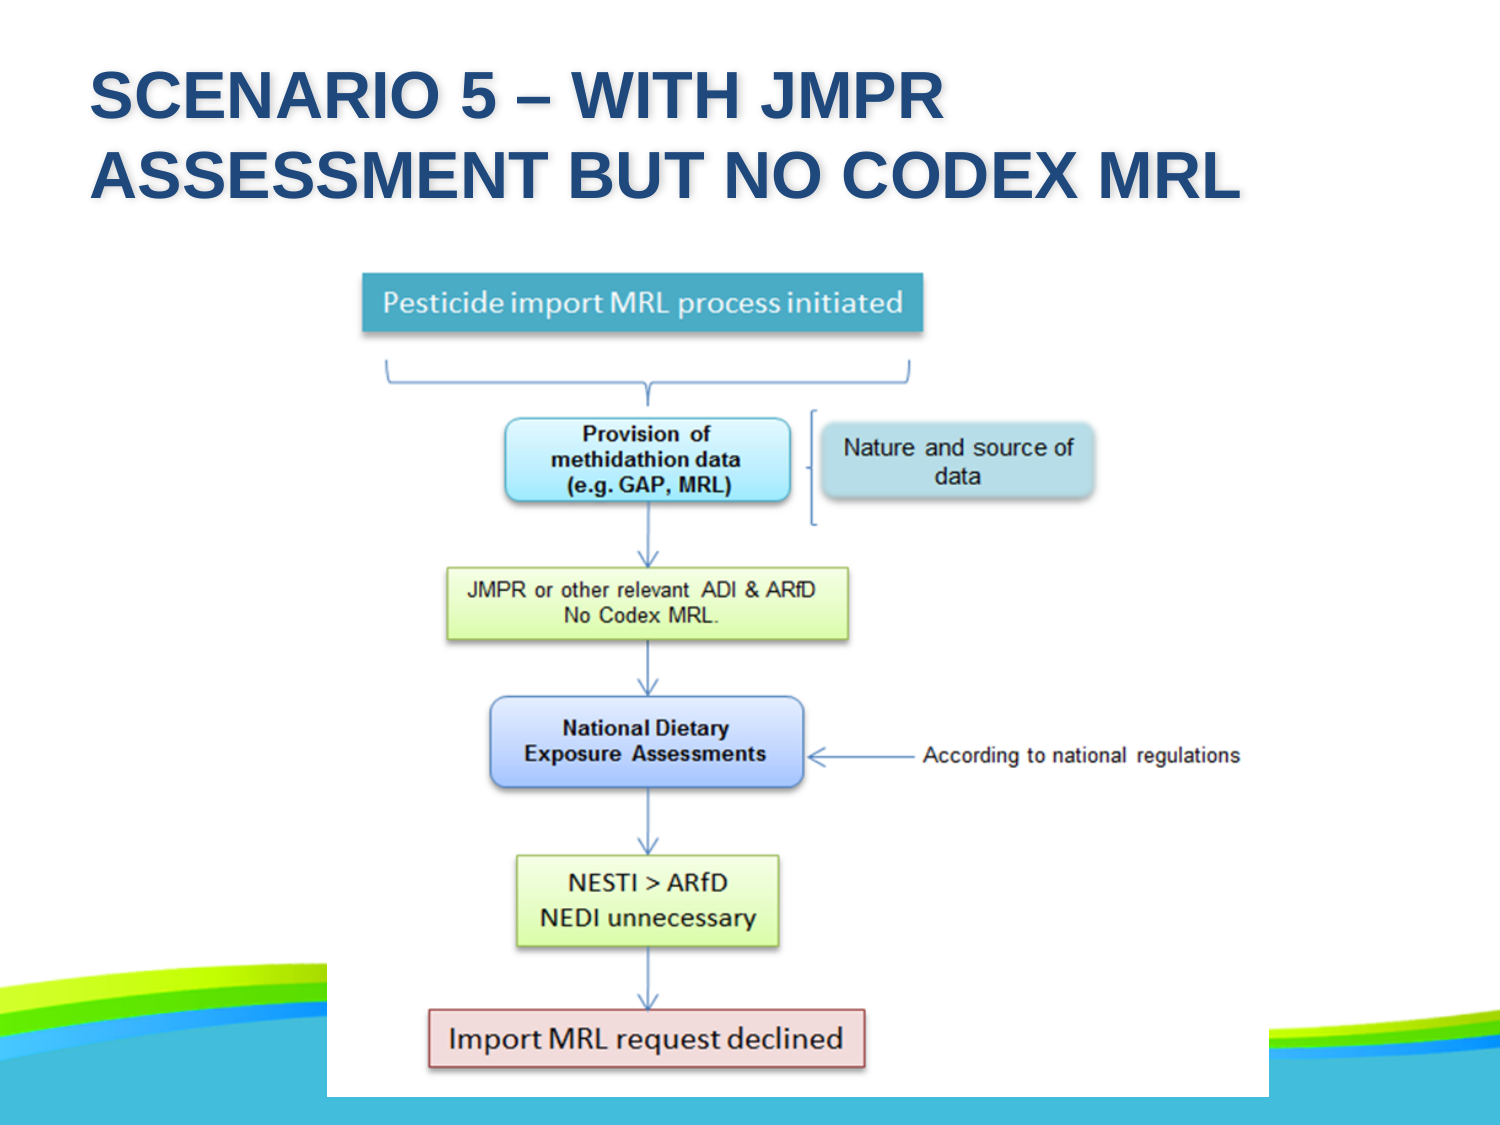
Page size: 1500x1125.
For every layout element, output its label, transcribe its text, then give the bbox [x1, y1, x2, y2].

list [327, 262, 1270, 1098]
title Scenario 5 – with jmpr assessment but no codex mrl [75, 44, 1425, 233]
picture [0, 0, 1500, 1125]
